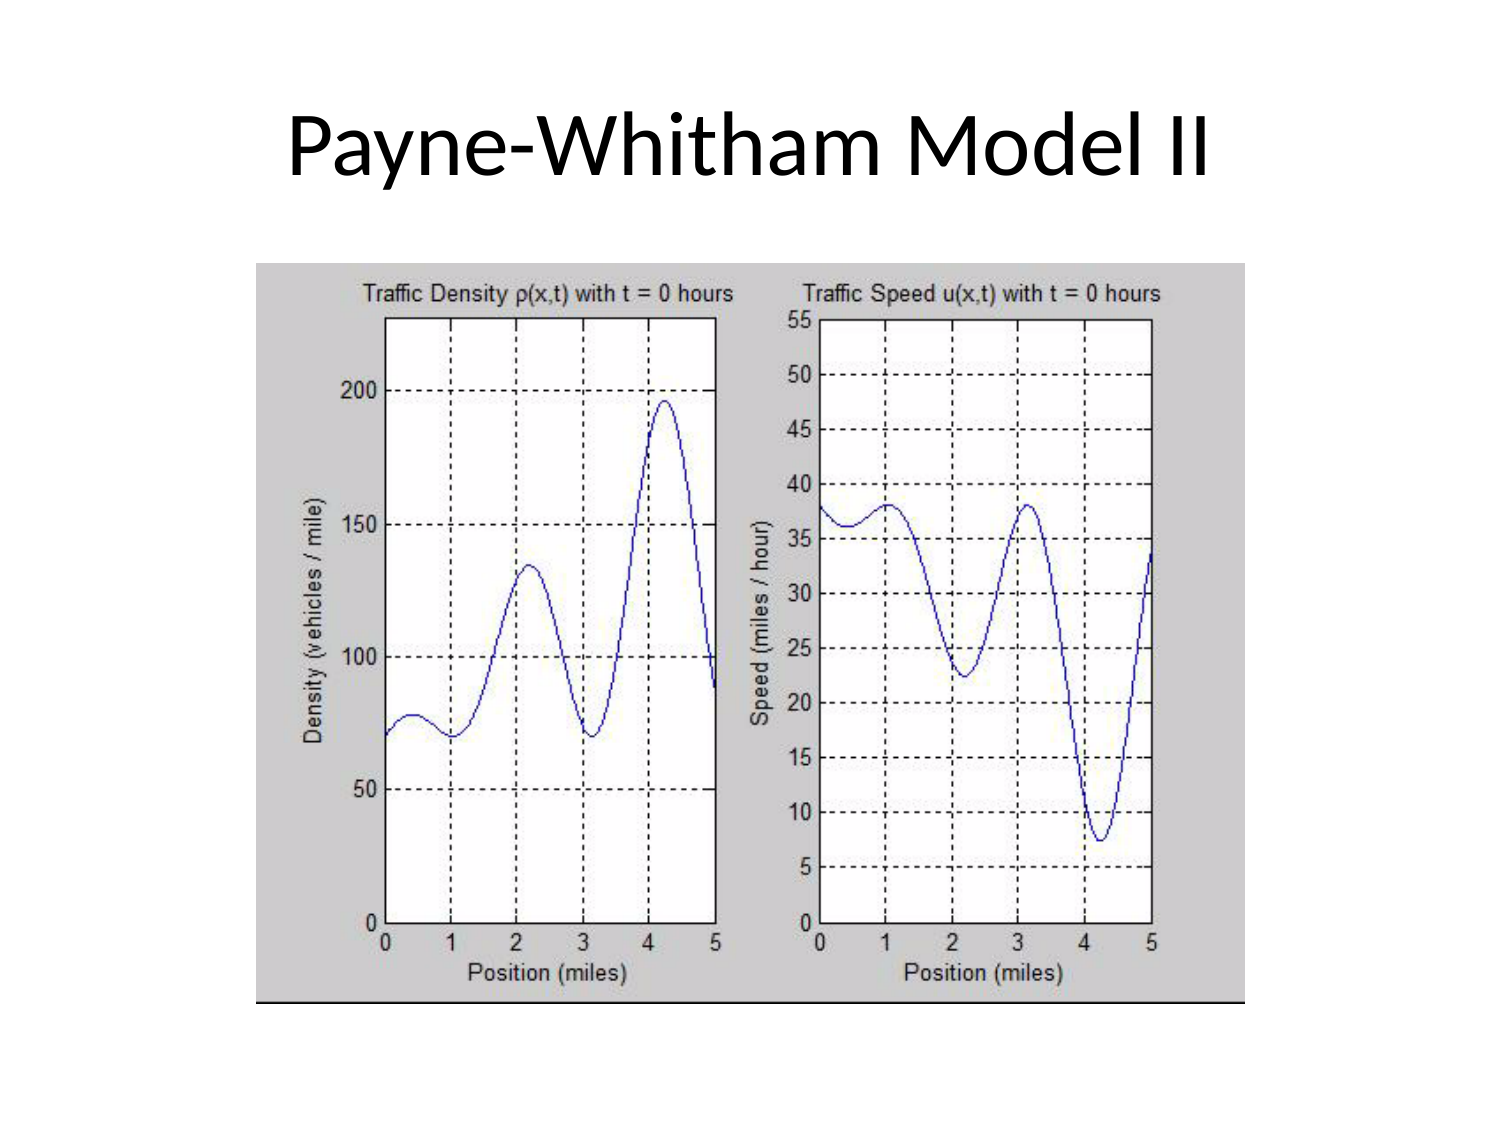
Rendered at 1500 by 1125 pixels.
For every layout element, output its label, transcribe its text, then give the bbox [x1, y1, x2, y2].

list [254, 262, 1246, 1006]
title Payne-Whitham Model II [75, 45, 1425, 233]
